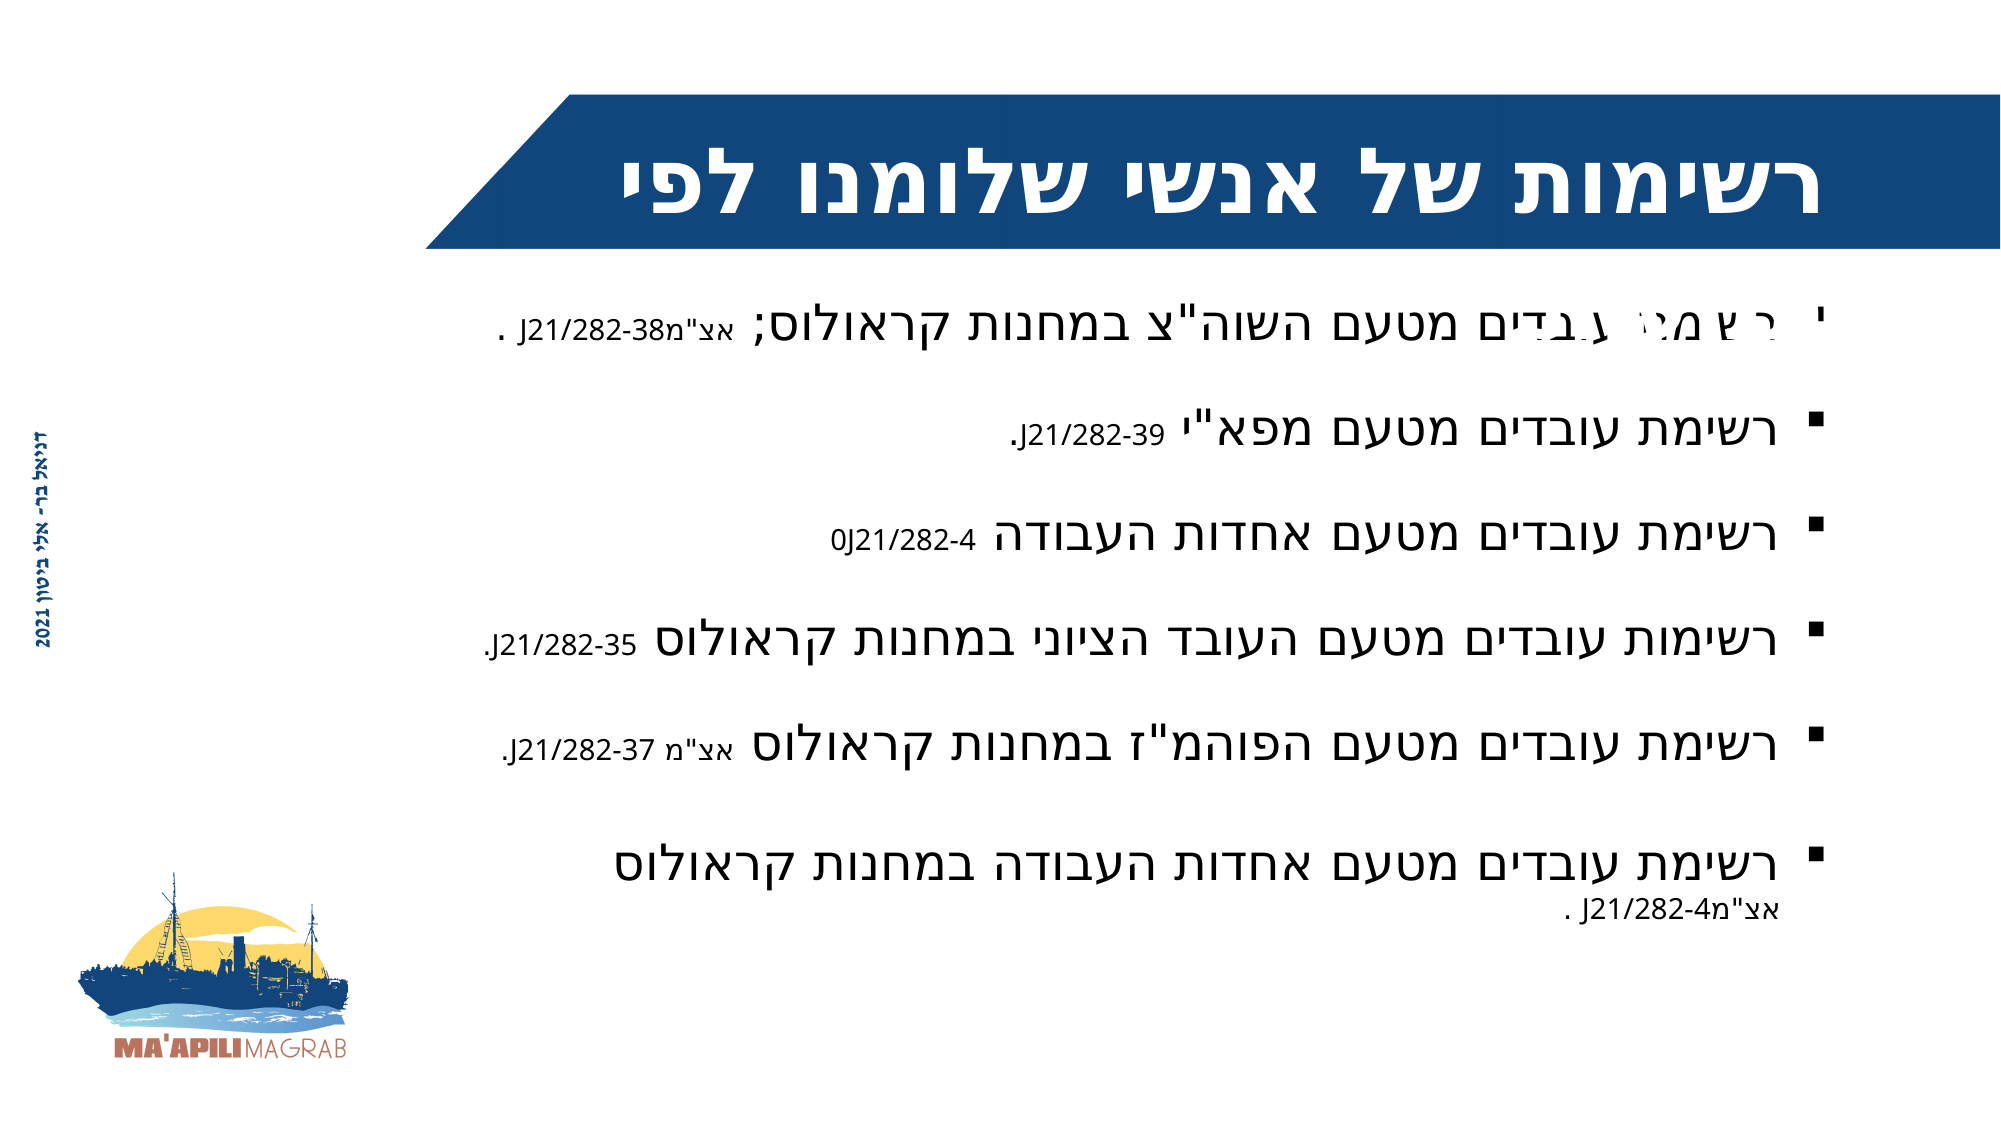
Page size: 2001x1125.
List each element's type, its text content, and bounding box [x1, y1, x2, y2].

text_box רשימות של אנשי שלומנו לפי תנועות [398, 98, 1843, 366]
text_box רשימת עובדים מטעם השוה"צ במחנות קראולוס; אצ"מJ21/282-38 . רשימת עובדים מטעם מפא"י J21/282-39. רשימת עובדים מטעם אחדות העבודה 0J21/282-4 רשימות עובדים מטעם העובד הציוני במחנות קראולוס J21/282-35. רשימת עובדים מטעם הפוהמ"ז במחנות קראולוס אצ"מ J21/282-37. רשימת עובדים מטעם אחדות העבודה במחנות קראולוס אצ"מJ21/282-4 . [466, 366, 1843, 978]
picture [0, 0, 2001, 1125]
